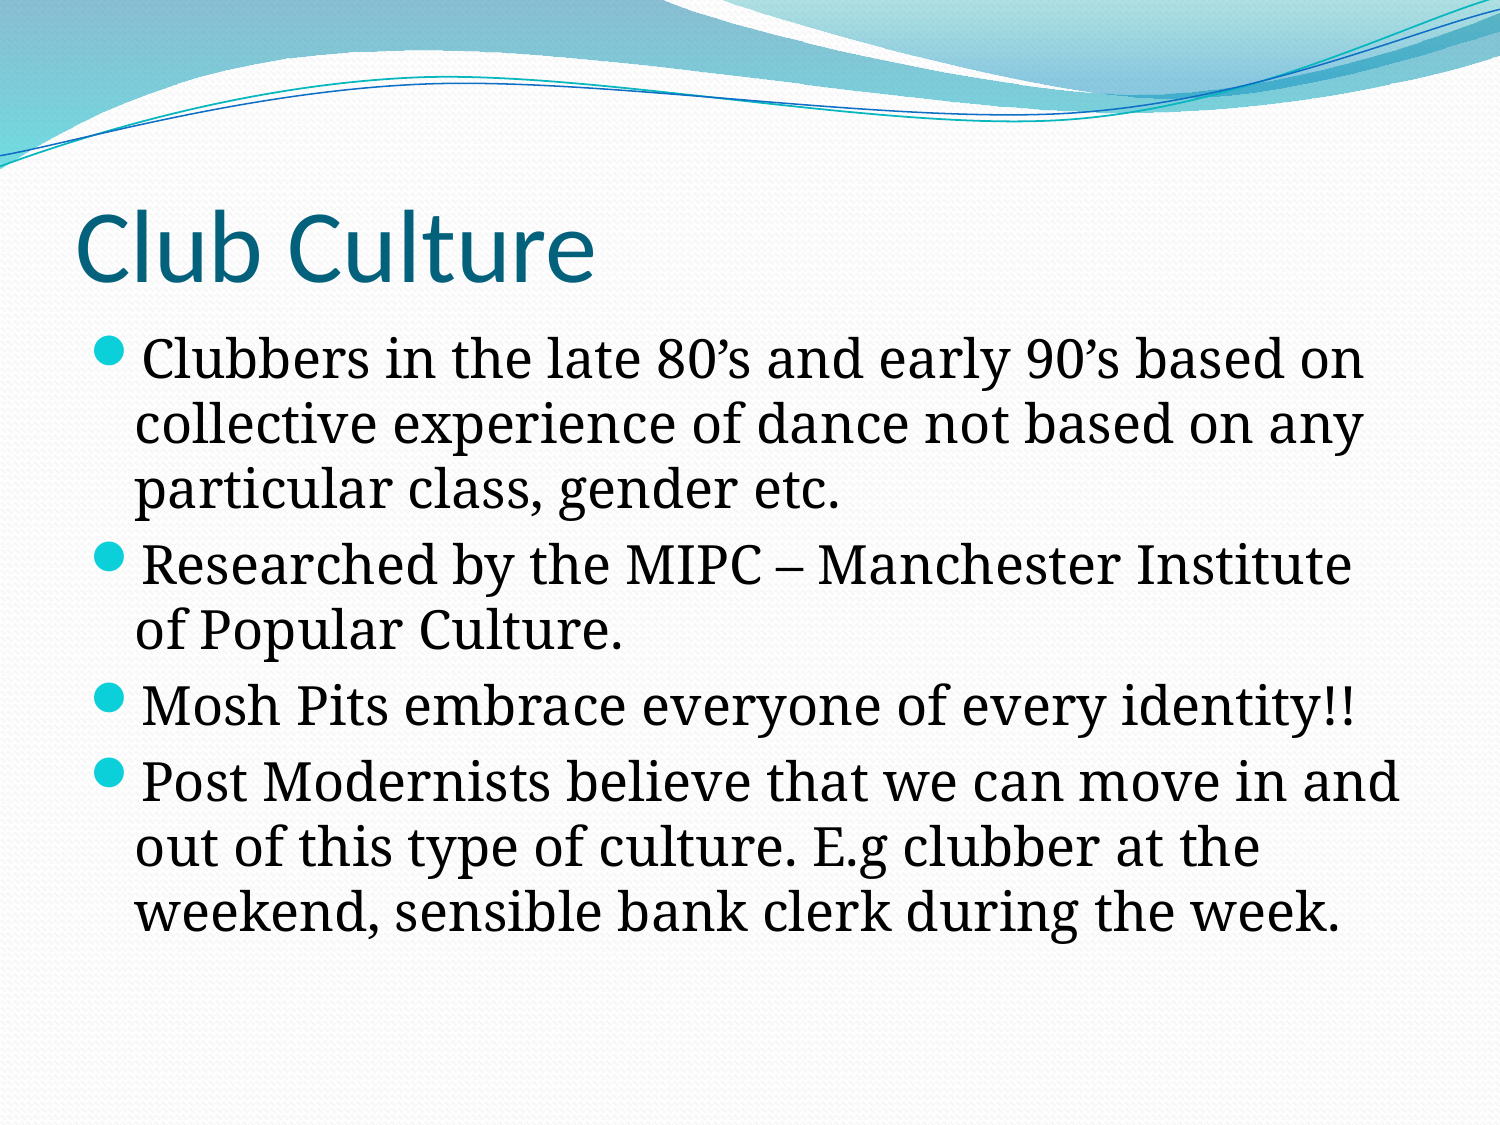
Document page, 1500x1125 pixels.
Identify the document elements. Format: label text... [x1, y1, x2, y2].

list Clubbers in the late 80’s and early 90’s based on collective experience of dance not based on any particular class, gender etc. Researched by the MIPC – Manchester Institute of Popular Culture. Mosh Pits embrace everyone of every identity!! Post Modernists believe that we can move in and out of this type of culture. E.g clubber at the weekend, sensible bank clerk during the week. [75, 317, 1425, 1038]
title Club Culture [75, 115, 1425, 303]
